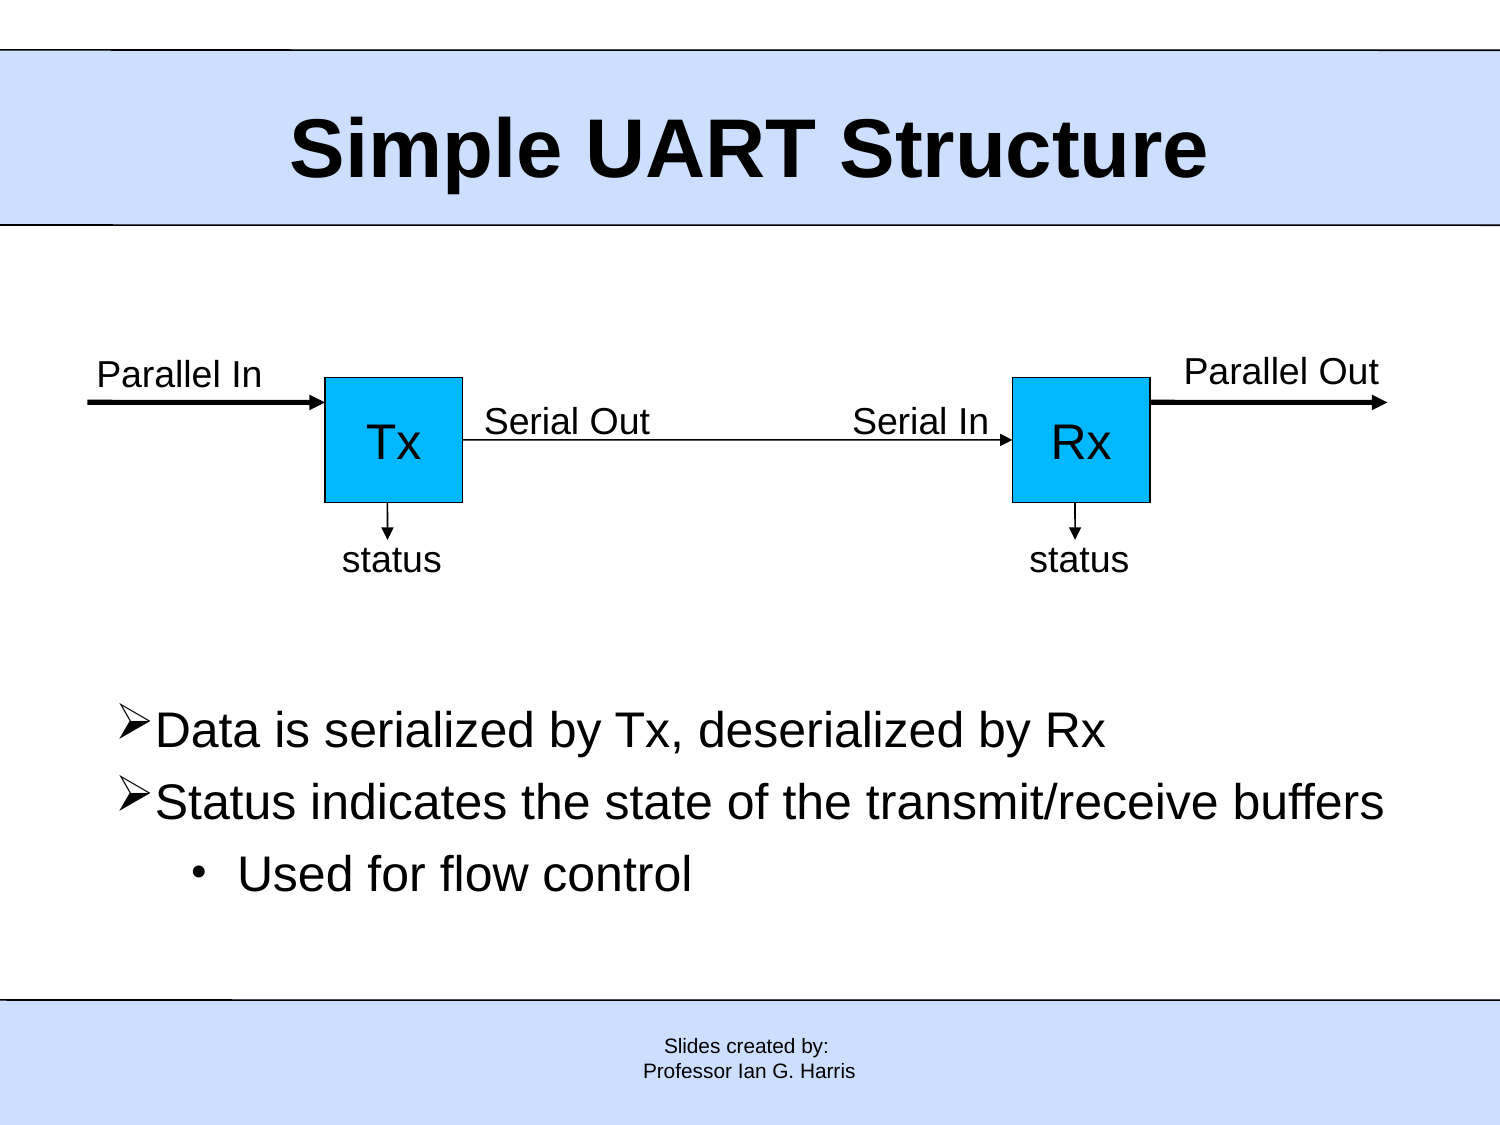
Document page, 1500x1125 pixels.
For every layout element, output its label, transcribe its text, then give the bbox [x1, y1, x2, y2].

title Simple UART Structure [112, 50, 1388, 238]
text_box Slides created by: Professor Ian G. Harris [512, 1024, 987, 1099]
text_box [74, 339, 1401, 588]
text_box Data is serialized by Tx, deserialized by Rx Status indicates the state of the transmit/receive buffers Used for flow control [100, 678, 1401, 909]
